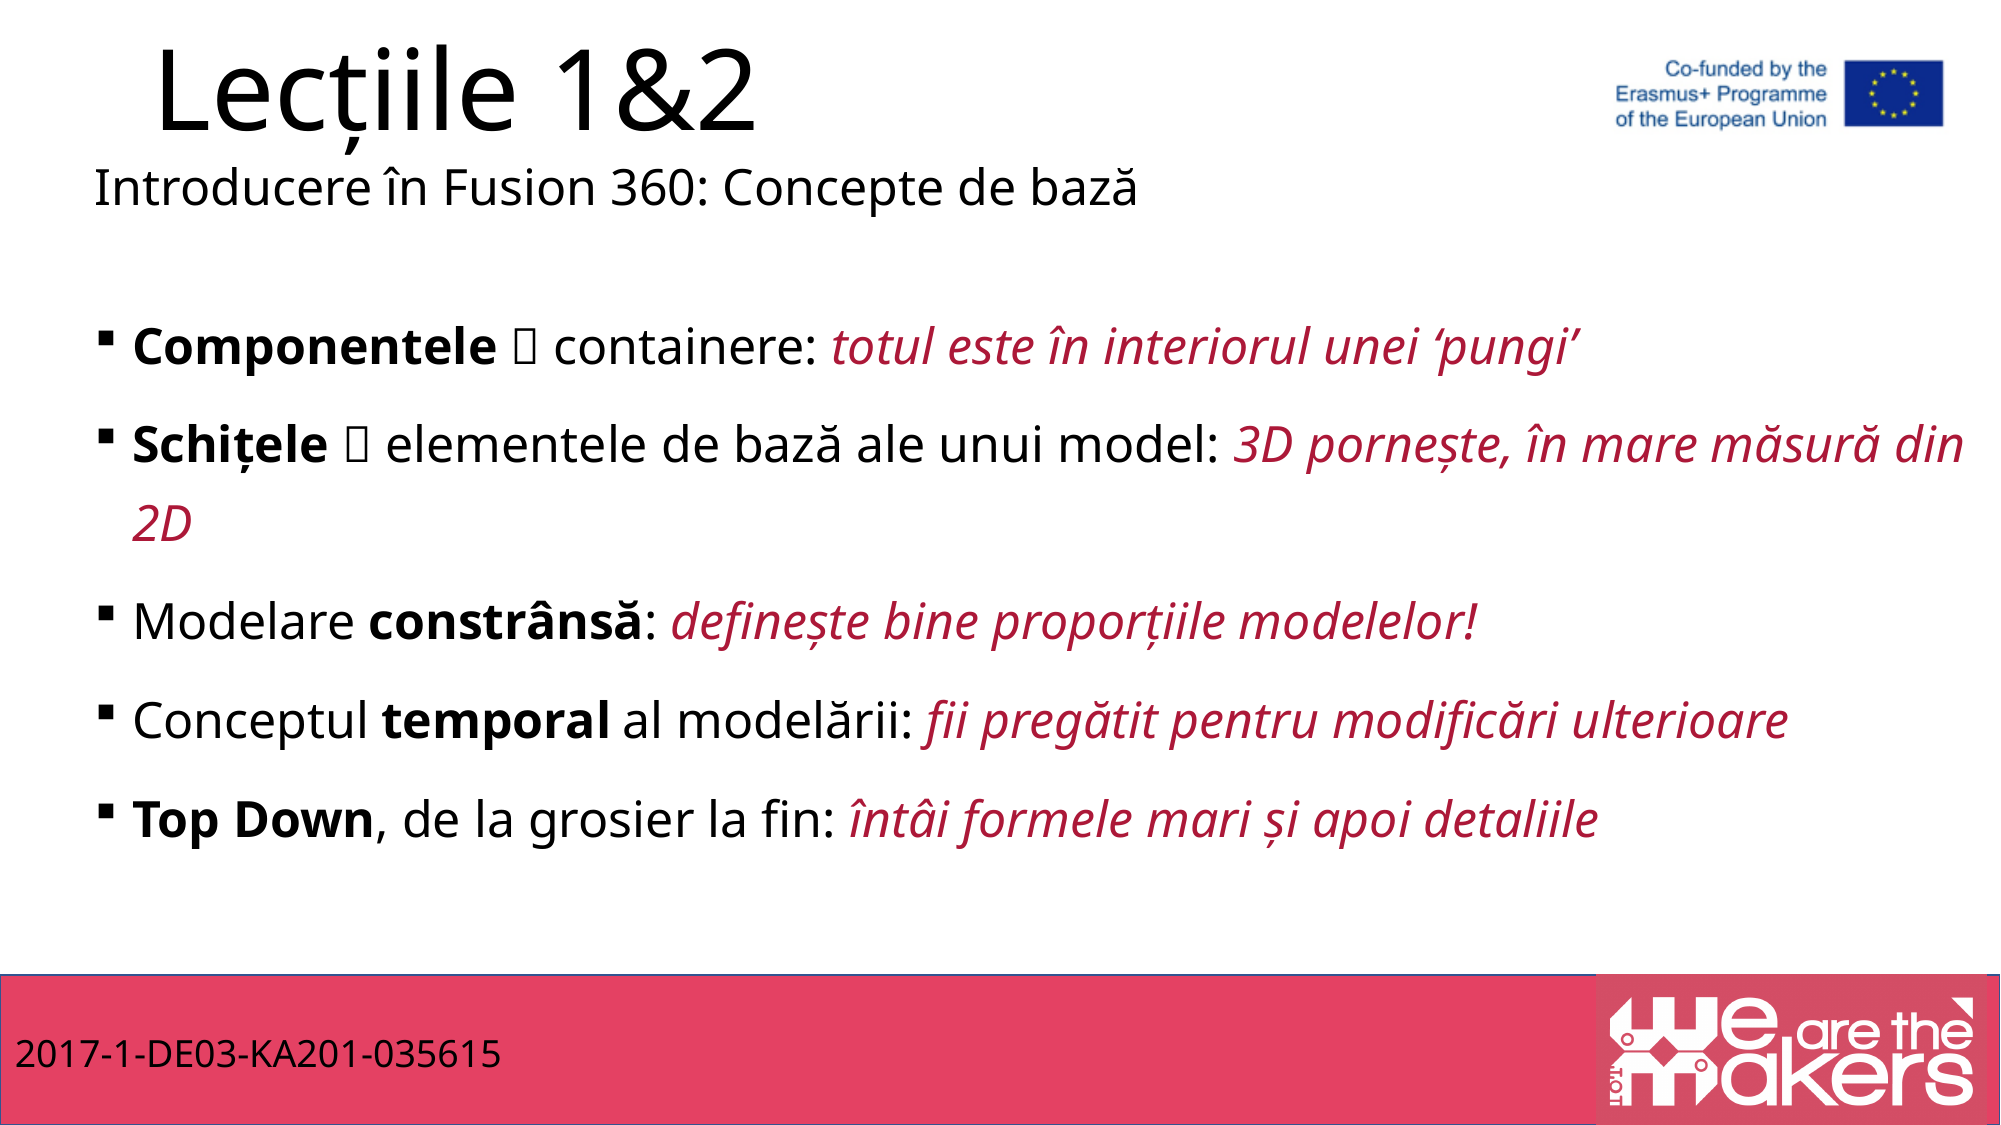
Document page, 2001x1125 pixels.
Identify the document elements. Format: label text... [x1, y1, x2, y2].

text_box [0, 974, 1596, 1125]
list Introducere în Fusion 360: Concepte de bază Componentele  containere: totul este în interiorul unei ‘pungi’ Schițele  elementele de bază ale unui model: 3D pornește, în mare măsură din 2D Modelare constrânsă: definește bine proporțiile modelelor! Conceptul temporal al modelării: fii pregătit pentru modificări ulterioare Top Down, de la grosier la fin: întâi formele mari și apoi detaliile [79, 129, 1987, 902]
picture [1596, 41, 1961, 146]
text_box [1987, 974, 2000, 1125]
title Lecțiile 1&2 [137, 17, 1411, 129]
picture [1596, 974, 1987, 1125]
text_box 2017-1-DE03-KA201-035615 [0, 1022, 581, 1083]
text_box [500, 509, 1500, 615]
